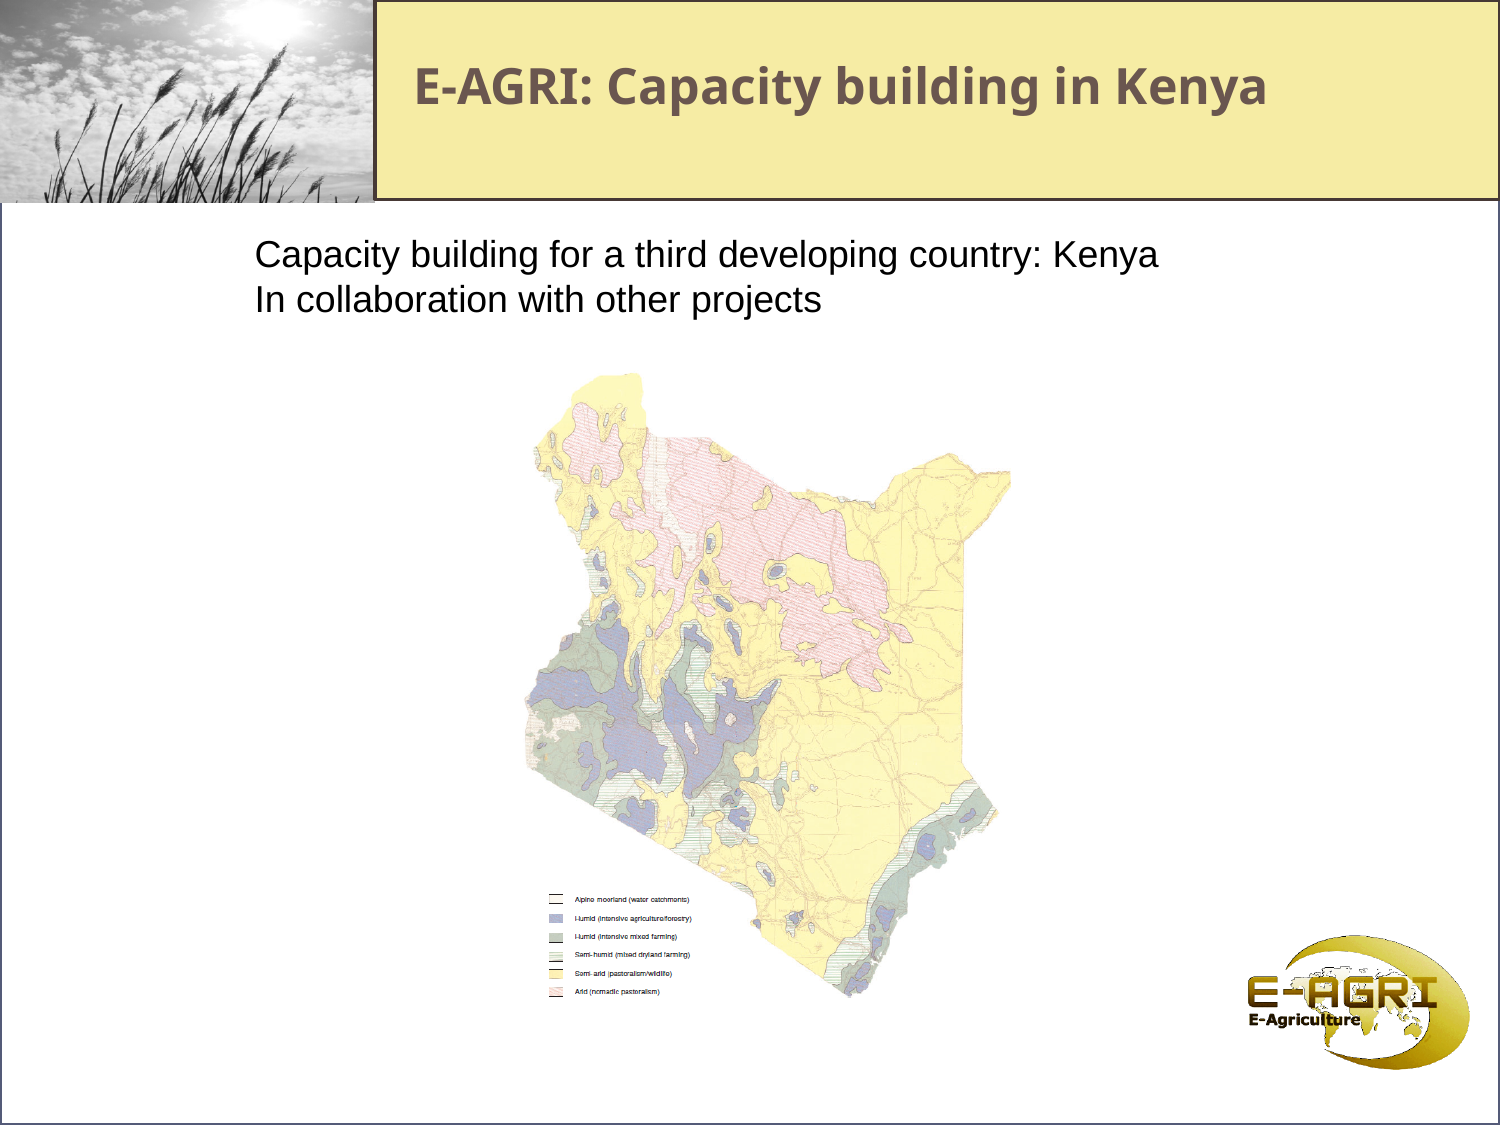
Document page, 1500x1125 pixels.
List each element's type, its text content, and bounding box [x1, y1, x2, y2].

picture [515, 362, 1020, 1021]
text_box [381, 75, 1500, 201]
text_box [0, 201, 1500, 1125]
picture [1241, 925, 1481, 1082]
text_box Capacity building for a third developing country: Kenya In collaboration with other projects [239, 222, 1175, 328]
text_box [376, 0, 1500, 75]
picture [0, 0, 376, 203]
